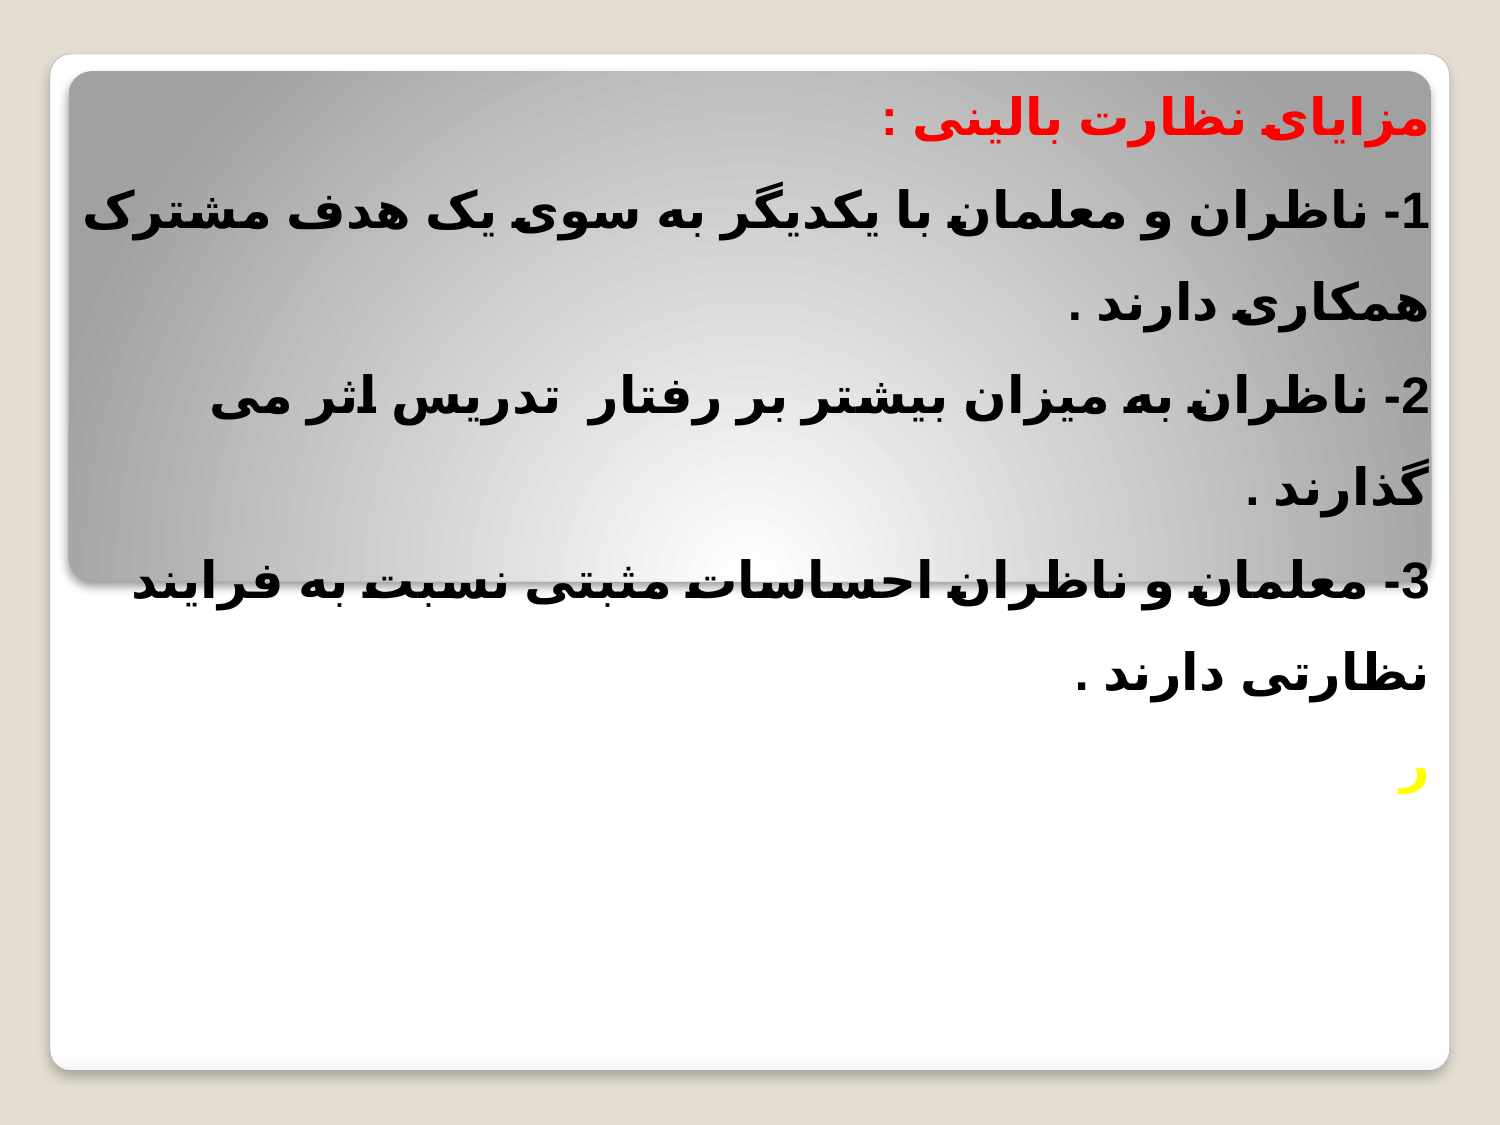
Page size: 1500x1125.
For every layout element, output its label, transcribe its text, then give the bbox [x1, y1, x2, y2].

title مزایای نظارت بالینی : 1- ناظران و معلمان با یکدیگر به سوی یک هدف مشترک همکاری دارند . 2- ناظران به میزان بیشتر بر رفتار تدریس اثر می گذارند . 3- معلمان و ناظران احساسات مثبتی نسبت به فرایند نظارتی دارند . ر [62, 37, 1438, 863]
